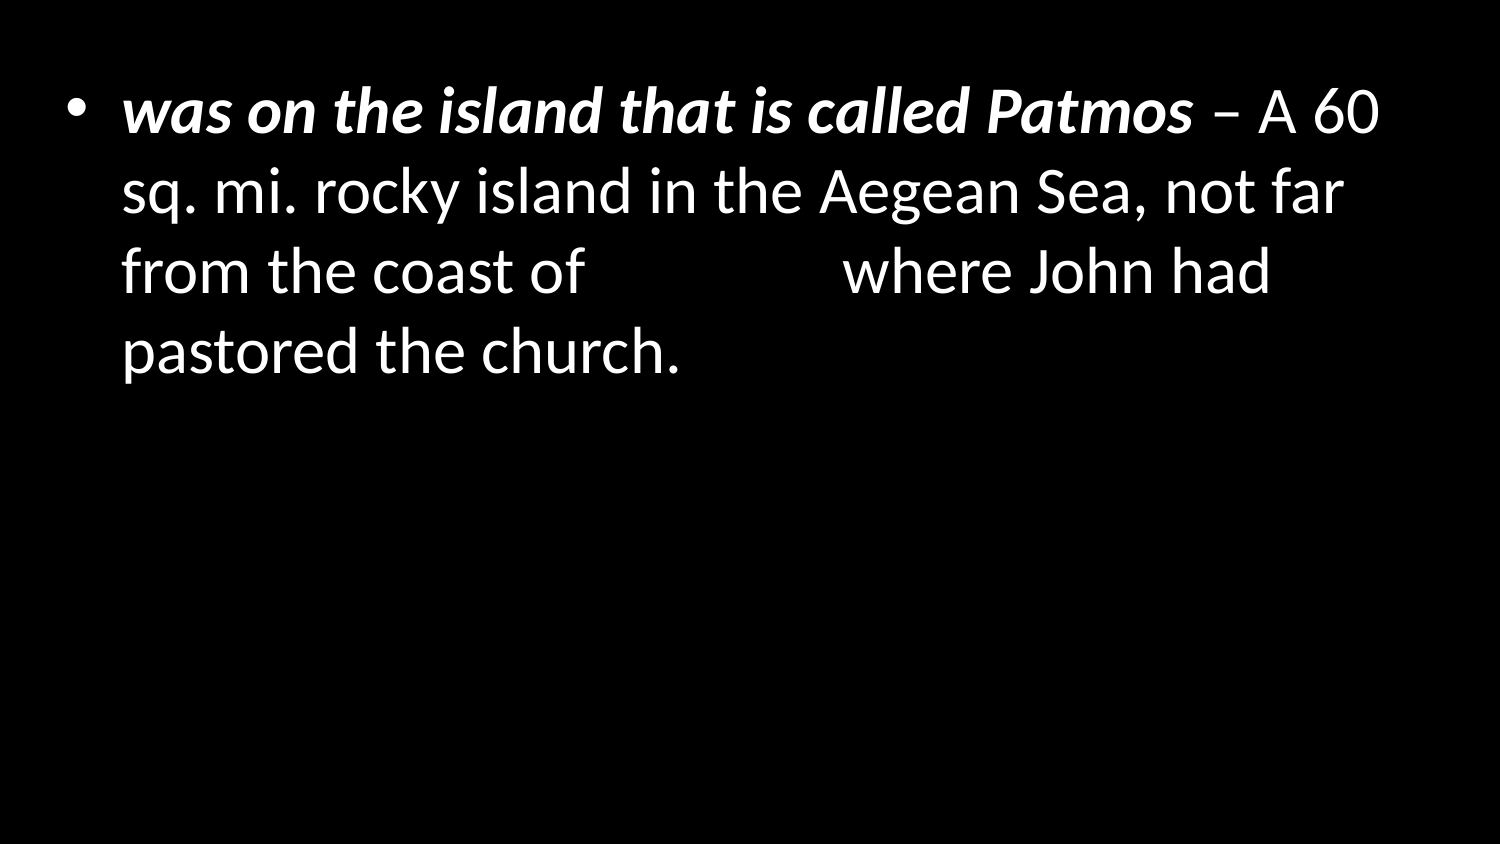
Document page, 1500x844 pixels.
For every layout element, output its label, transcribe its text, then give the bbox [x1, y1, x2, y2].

list was on the island that is called Patmos – A 60 sq. mi. rocky island in the Aegean Sea, not far from the coast of Ephesus where John had pastored the church. [50, 59, 1438, 810]
